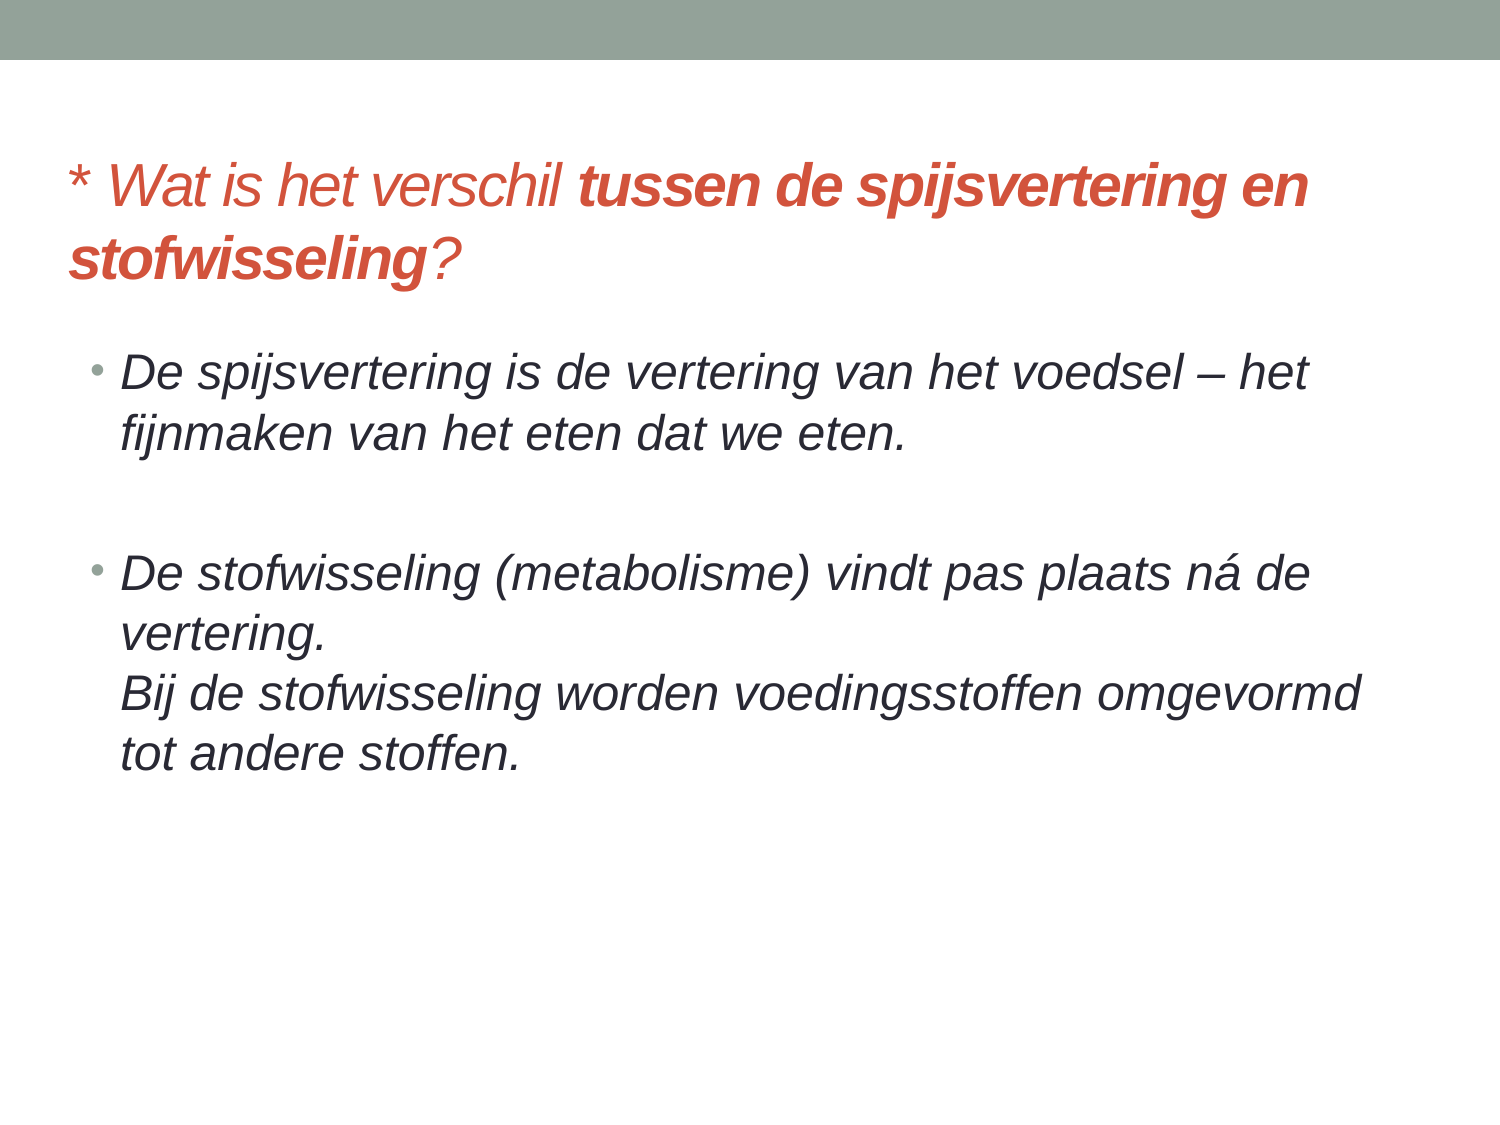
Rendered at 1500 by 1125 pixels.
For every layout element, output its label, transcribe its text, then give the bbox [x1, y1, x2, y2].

list De spijsvertering is de vertering van het voedsel – het fijnmaken van het eten dat we eten. De stofwisseling (metabolisme) vindt pas plaats ná de vertering. Bij de stofwisseling worden voedingsstoffen omgevormd tot andere stoffen. [75, 262, 1425, 1063]
title * Wat is het verschil tussen de spijsvertering en stofwisseling? [53, 137, 1404, 300]
